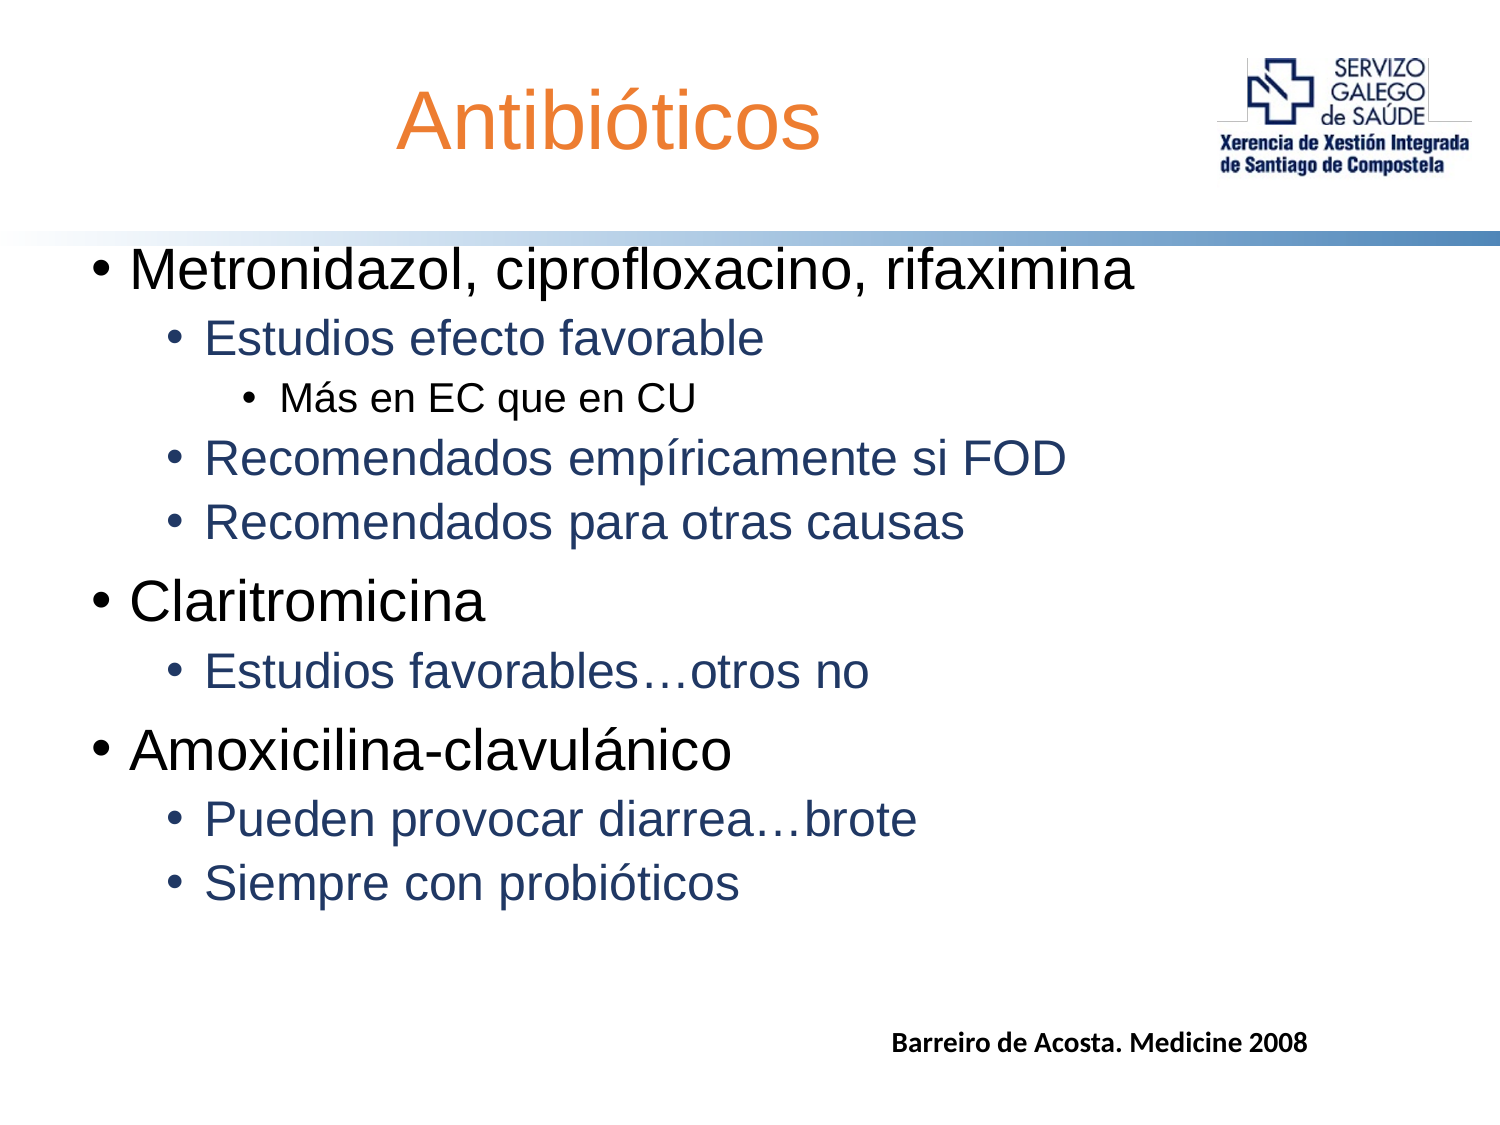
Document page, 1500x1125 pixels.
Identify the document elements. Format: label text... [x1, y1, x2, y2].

title Antibióticos [52, 14, 1168, 232]
picture [1217, 58, 1472, 188]
list Metronidazol, ciprofloxacino, rifaximina Estudios efecto favorable Más en EC que en CU Recomendados empíricamente si FOD Recomendados para otras causas Claritromicina Estudios favorables…otros no Amoxicilina-clavulánico Pueden provocar diarrea…brote Siempre con probióticos [76, 231, 1427, 1024]
text_box Barreiro de Acosta. Medicine 2008 [891, 1023, 1500, 1059]
